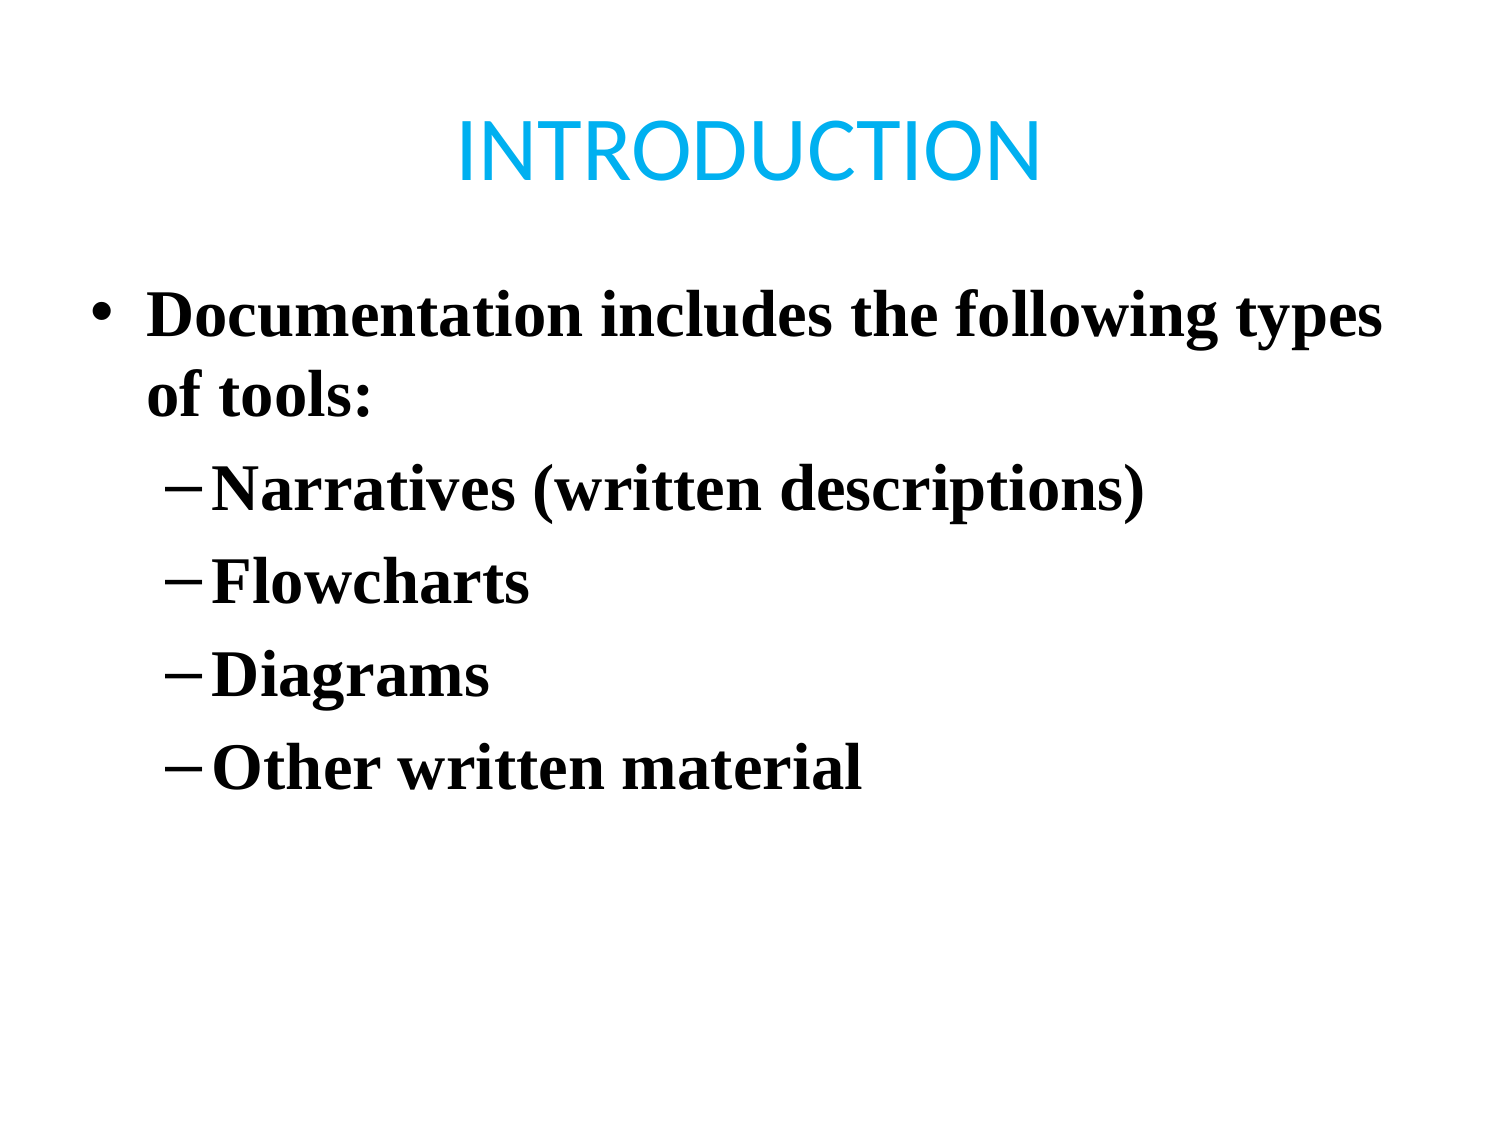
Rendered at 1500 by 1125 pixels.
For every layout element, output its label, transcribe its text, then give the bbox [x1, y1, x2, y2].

title INTRODUCTION [75, 50, 1425, 238]
list Documentation includes the following types of tools: Narratives (written descriptions) Flowcharts Diagrams Other written material [75, 262, 1425, 1005]
